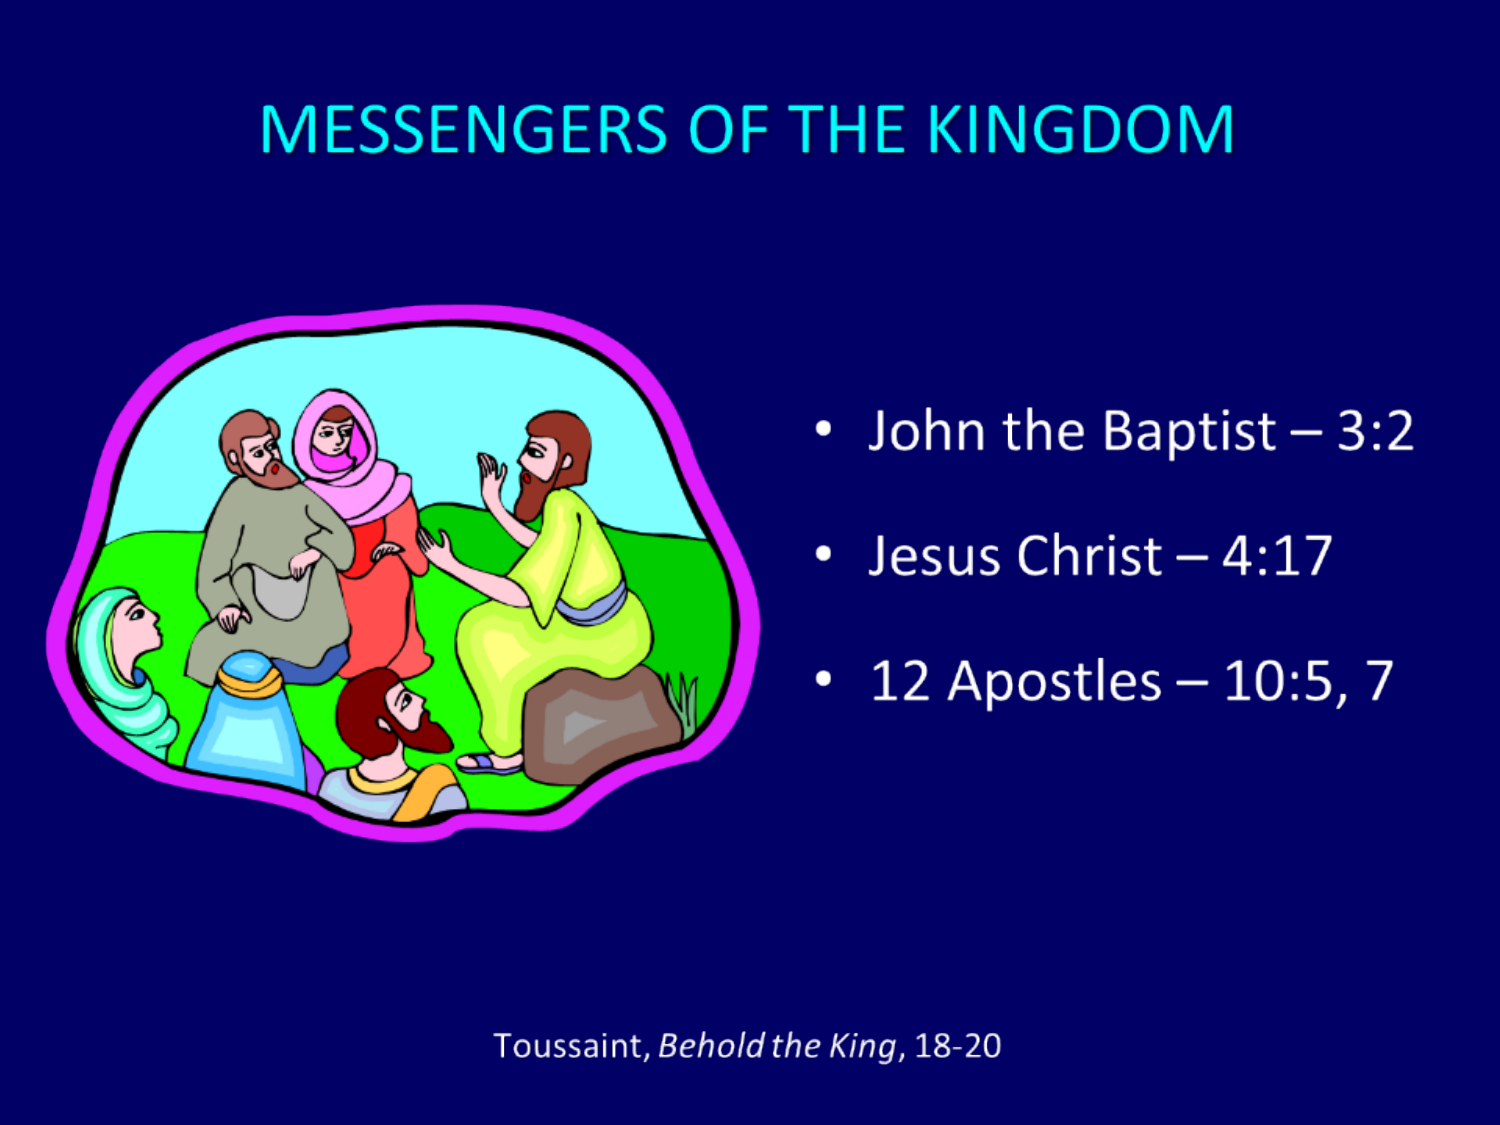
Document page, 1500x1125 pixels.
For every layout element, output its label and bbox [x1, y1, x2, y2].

picture [45, 34, 1455, 1091]
